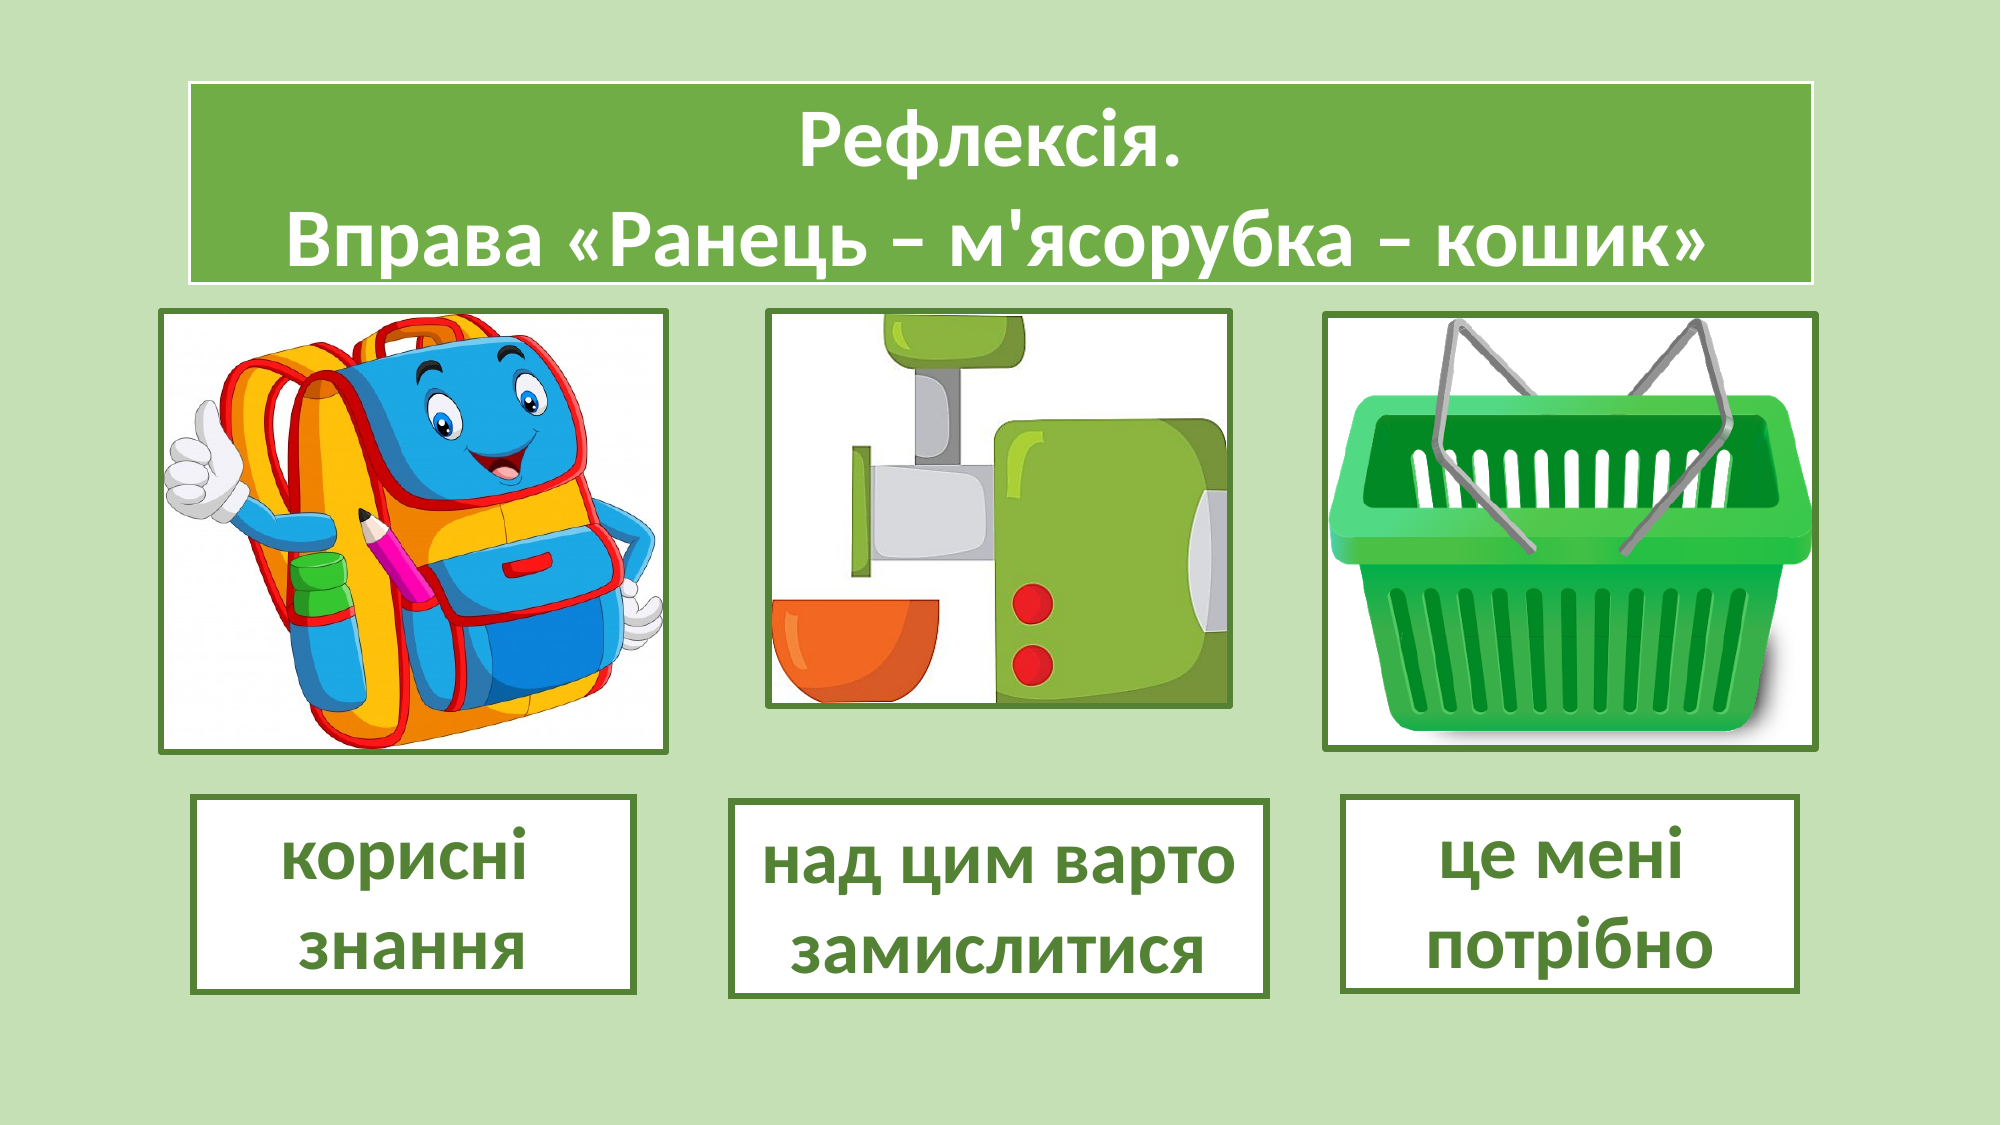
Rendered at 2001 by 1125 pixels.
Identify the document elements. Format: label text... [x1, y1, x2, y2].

text_box над цим варто замислитися [731, 800, 1268, 997]
text_box це мені потрібно [1342, 796, 1798, 992]
text_box Рефлексія. Вправа «Ранець – м'ясорубка – кошик» [188, 81, 1814, 285]
picture [1327, 317, 1813, 746]
picture [771, 314, 1227, 703]
text_box корисні знання [192, 796, 634, 993]
picture [163, 314, 663, 749]
